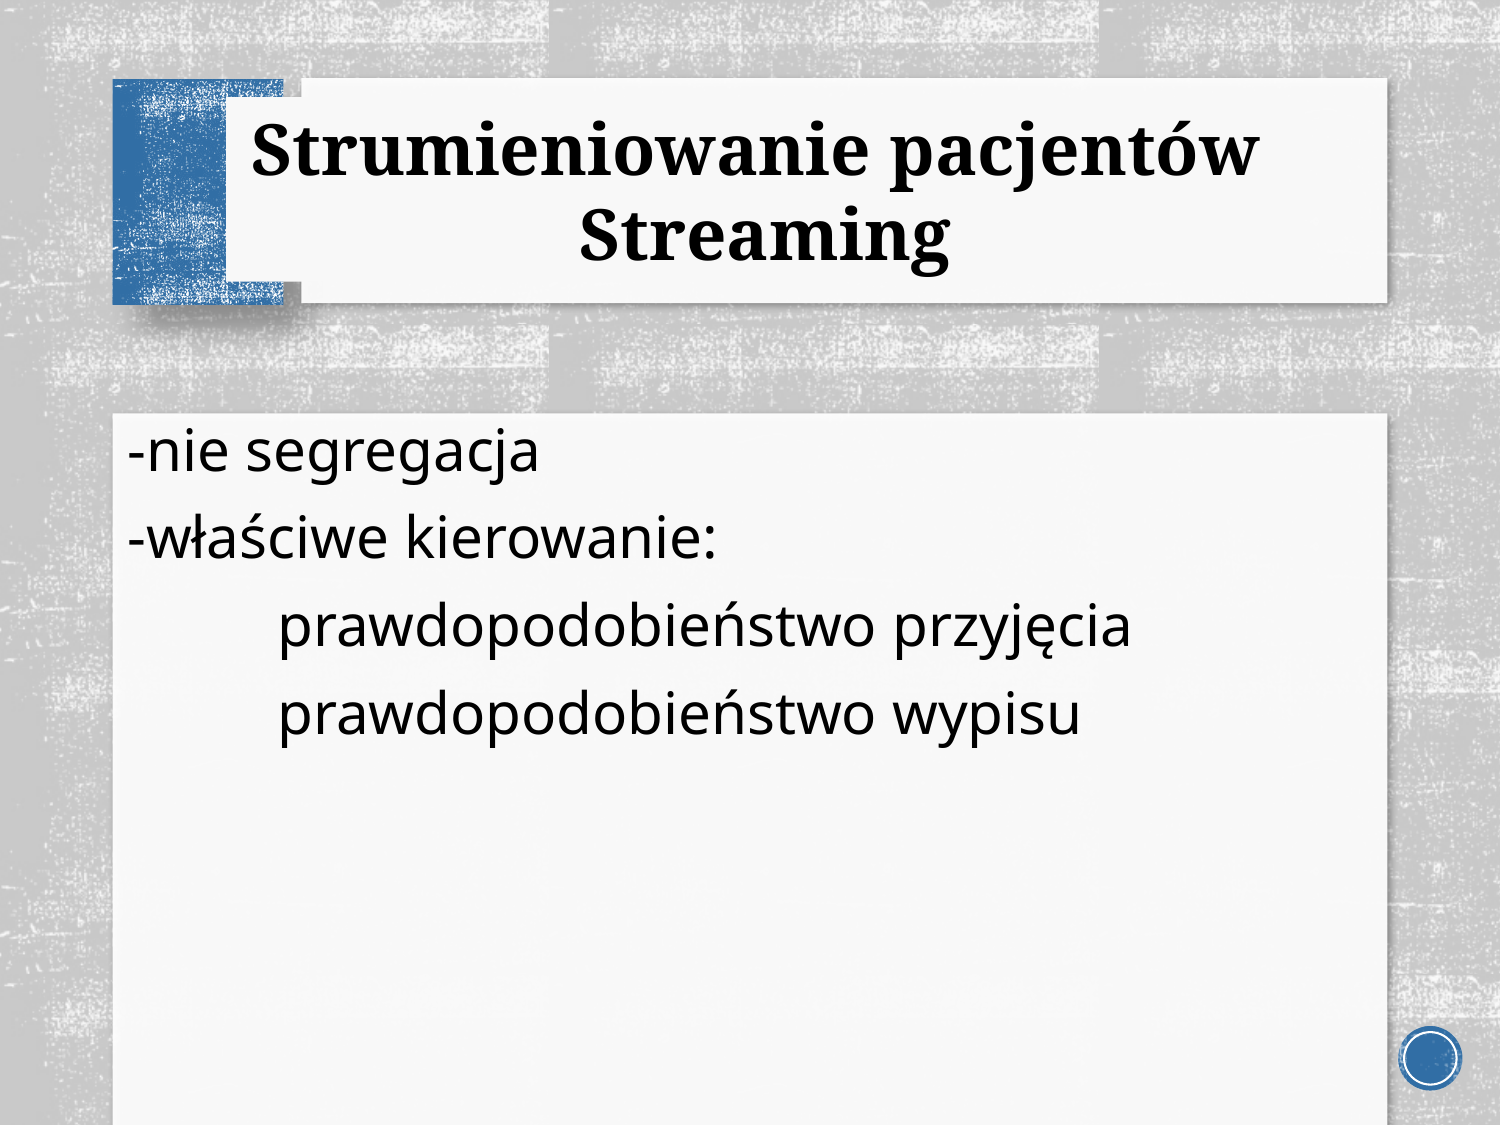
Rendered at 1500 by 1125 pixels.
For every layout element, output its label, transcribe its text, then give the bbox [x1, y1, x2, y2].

text_box Strumieniowanie pacjentów Streaming [226, 97, 1305, 282]
title Triage [301, 78, 1388, 304]
list -nie segregacja -właściwe kierowanie: prawdopodobieństwo przyjęcia prawdopodobieństwo wypisu [112, 413, 1388, 1125]
